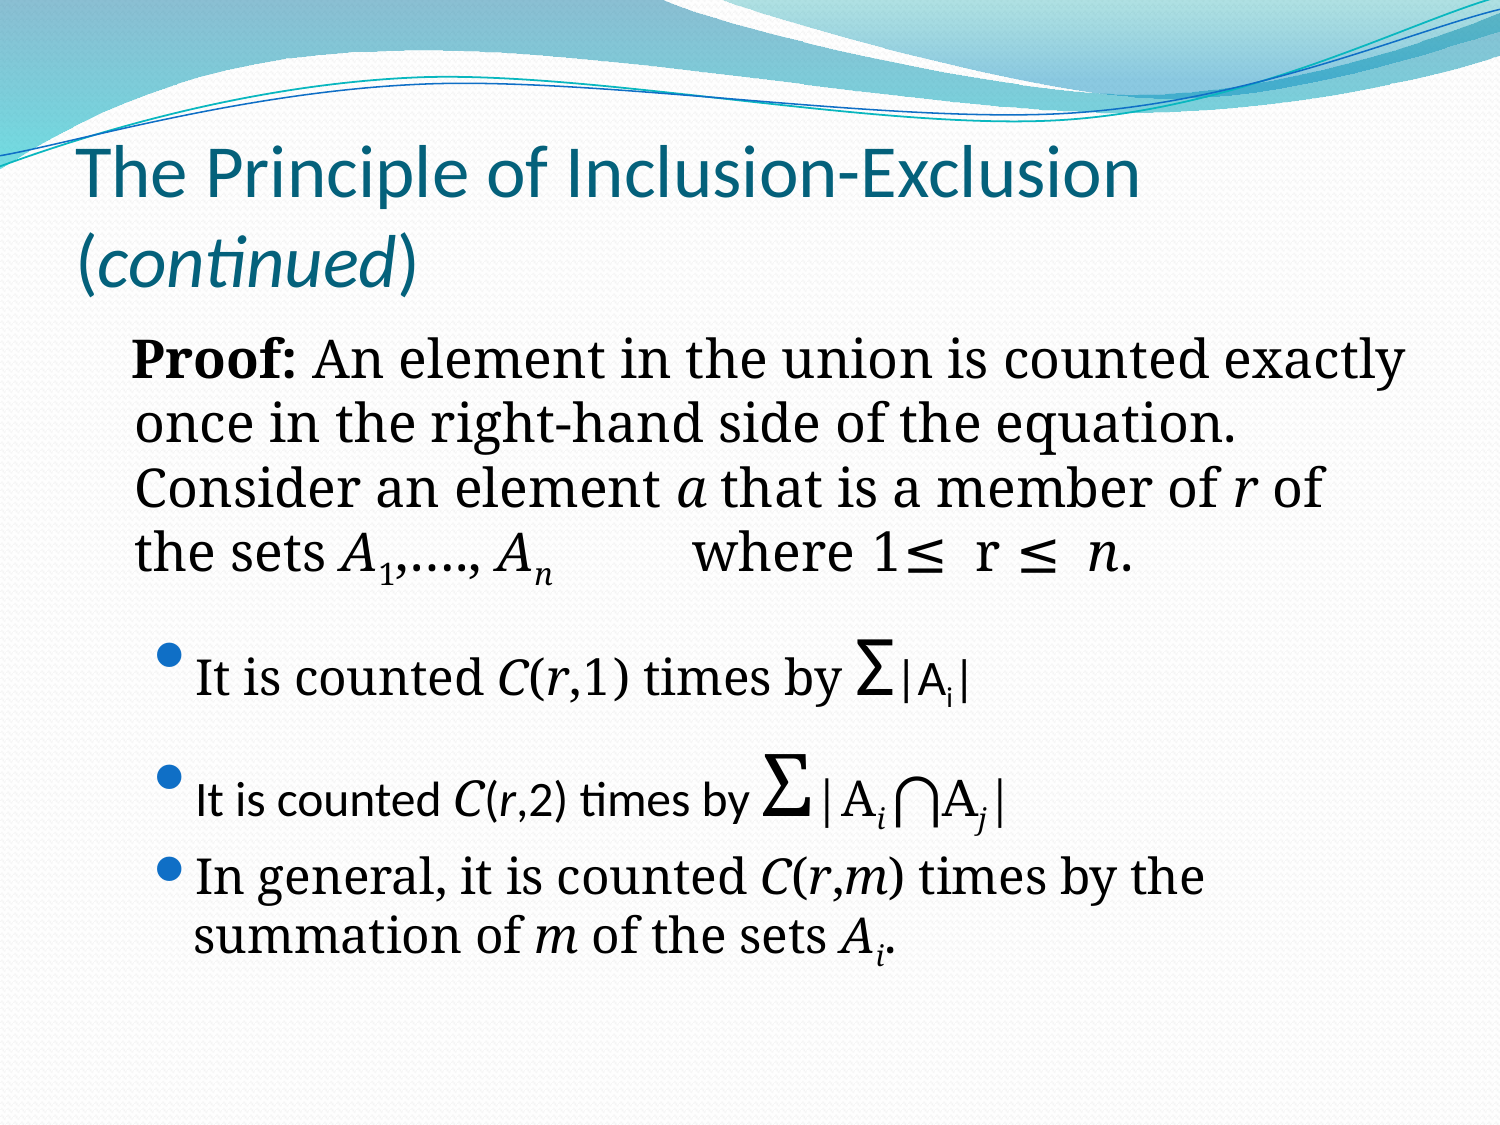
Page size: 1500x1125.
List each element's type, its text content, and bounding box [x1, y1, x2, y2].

list Proof: An element in the union is counted exactly once in the right-hand side of the equation. Consider an element a that is a member of r of the sets A1,…., An where 1≤ r ≤ n. It is counted C(r,1) times by Σ|Ai| It is counted C(r,2) times by Σ|Ai ⋂Aj| In general, it is counted C(r,m) times by the summation of m of the sets Ai. [75, 317, 1425, 1038]
title The Principle of Inclusion-Exclusion (continued) [75, 115, 1425, 303]
